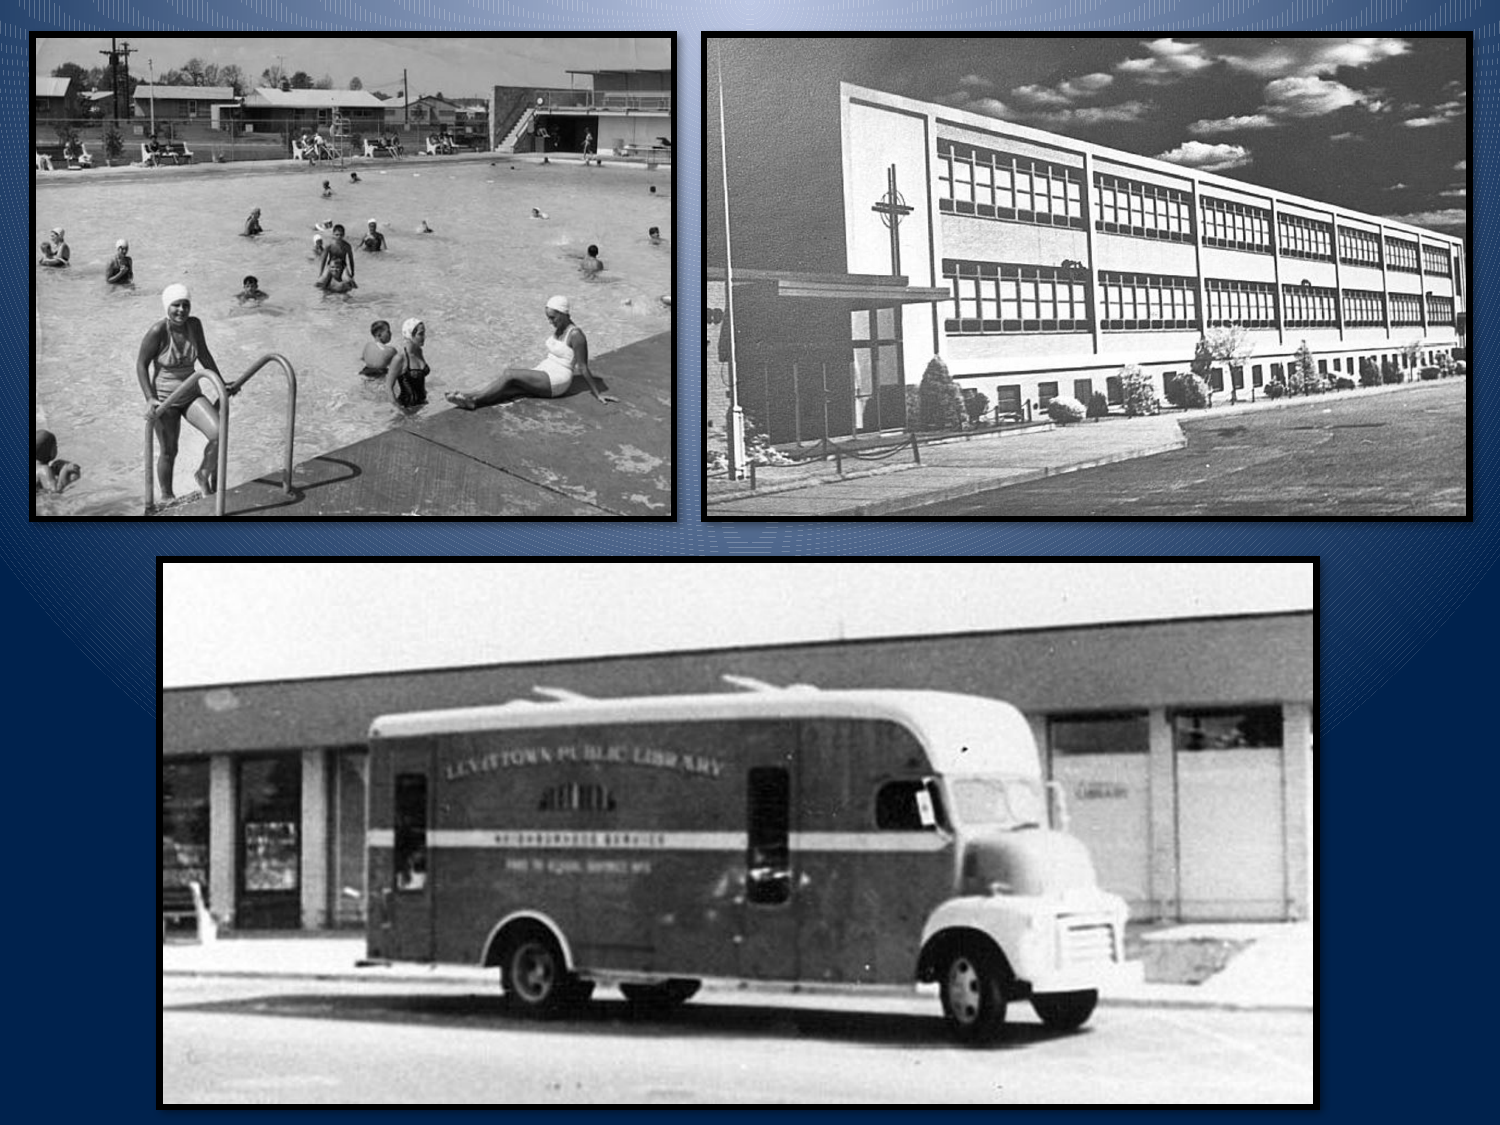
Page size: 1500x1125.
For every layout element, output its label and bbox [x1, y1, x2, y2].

picture [35, 37, 671, 517]
picture [707, 37, 1467, 517]
picture [162, 562, 1314, 1105]
